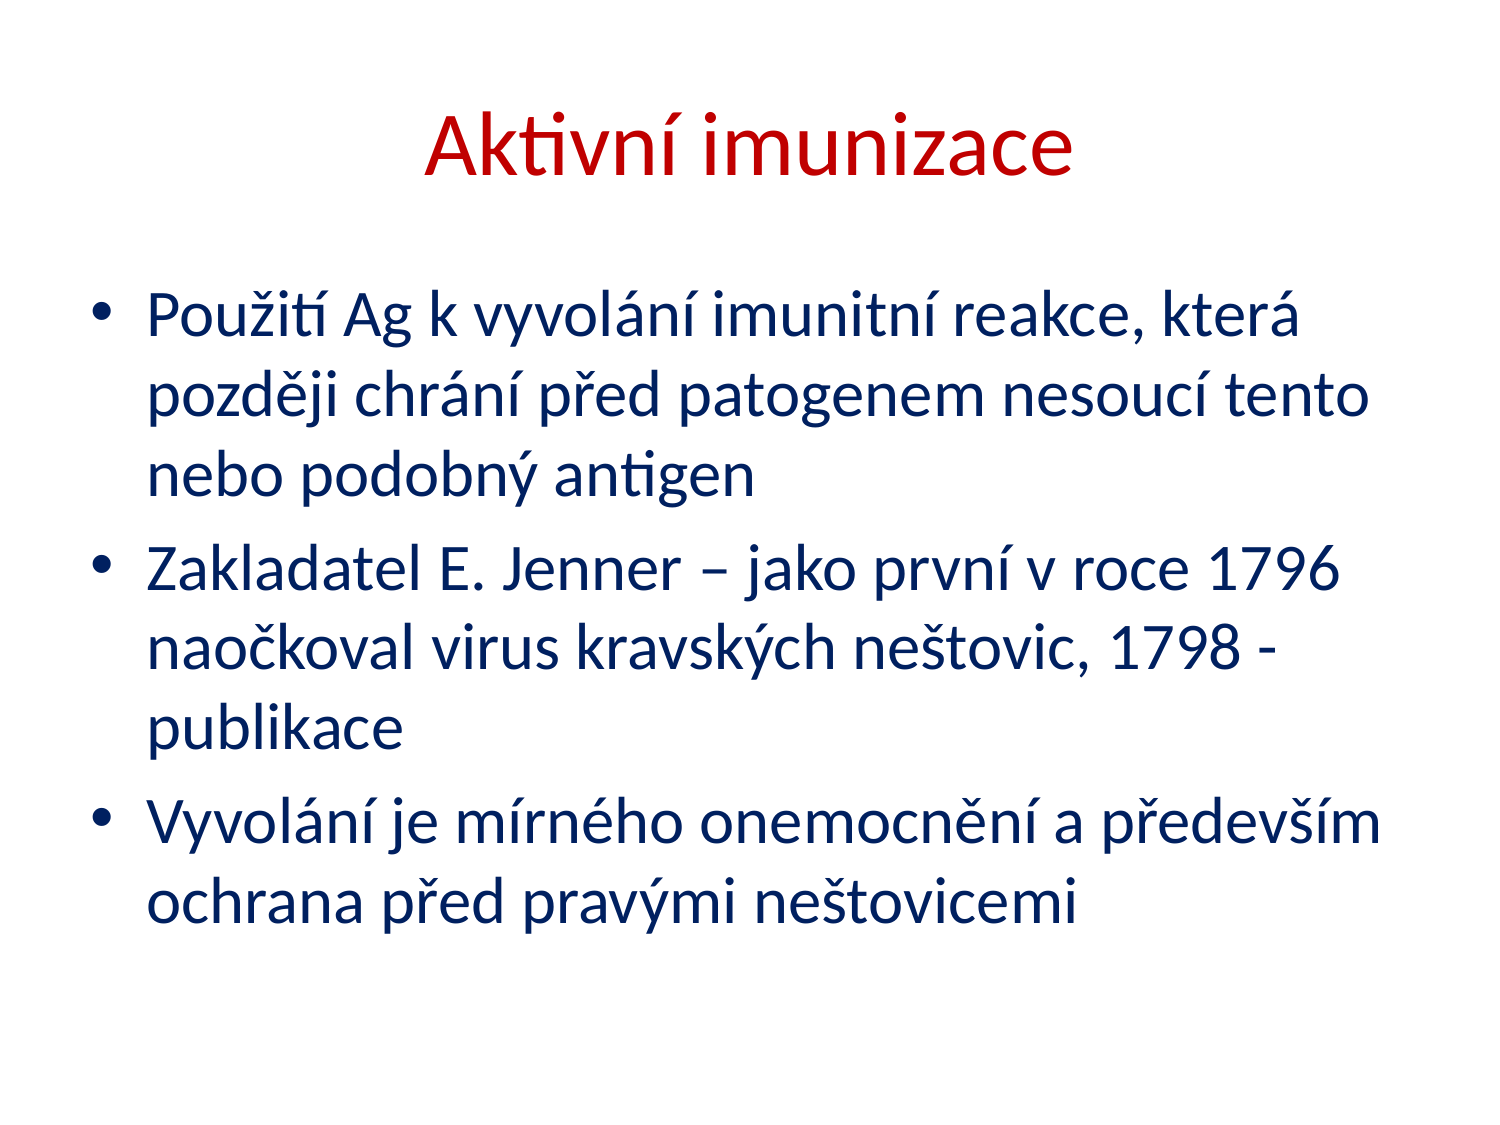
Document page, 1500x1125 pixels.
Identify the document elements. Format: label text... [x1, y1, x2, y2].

title Aktivní imunizace [75, 45, 1425, 233]
list Použití Ag k vyvolání imunitní reakce, která později chrání před patogenem nesoucí tento nebo podobný antigen Zakladatel E. Jenner – jako první v roce 1796 naočkoval virus kravských neštovic, 1798 - publikace Vyvolání je mírného onemocnění a především ochrana před pravými neštovicemi [75, 262, 1425, 1005]
